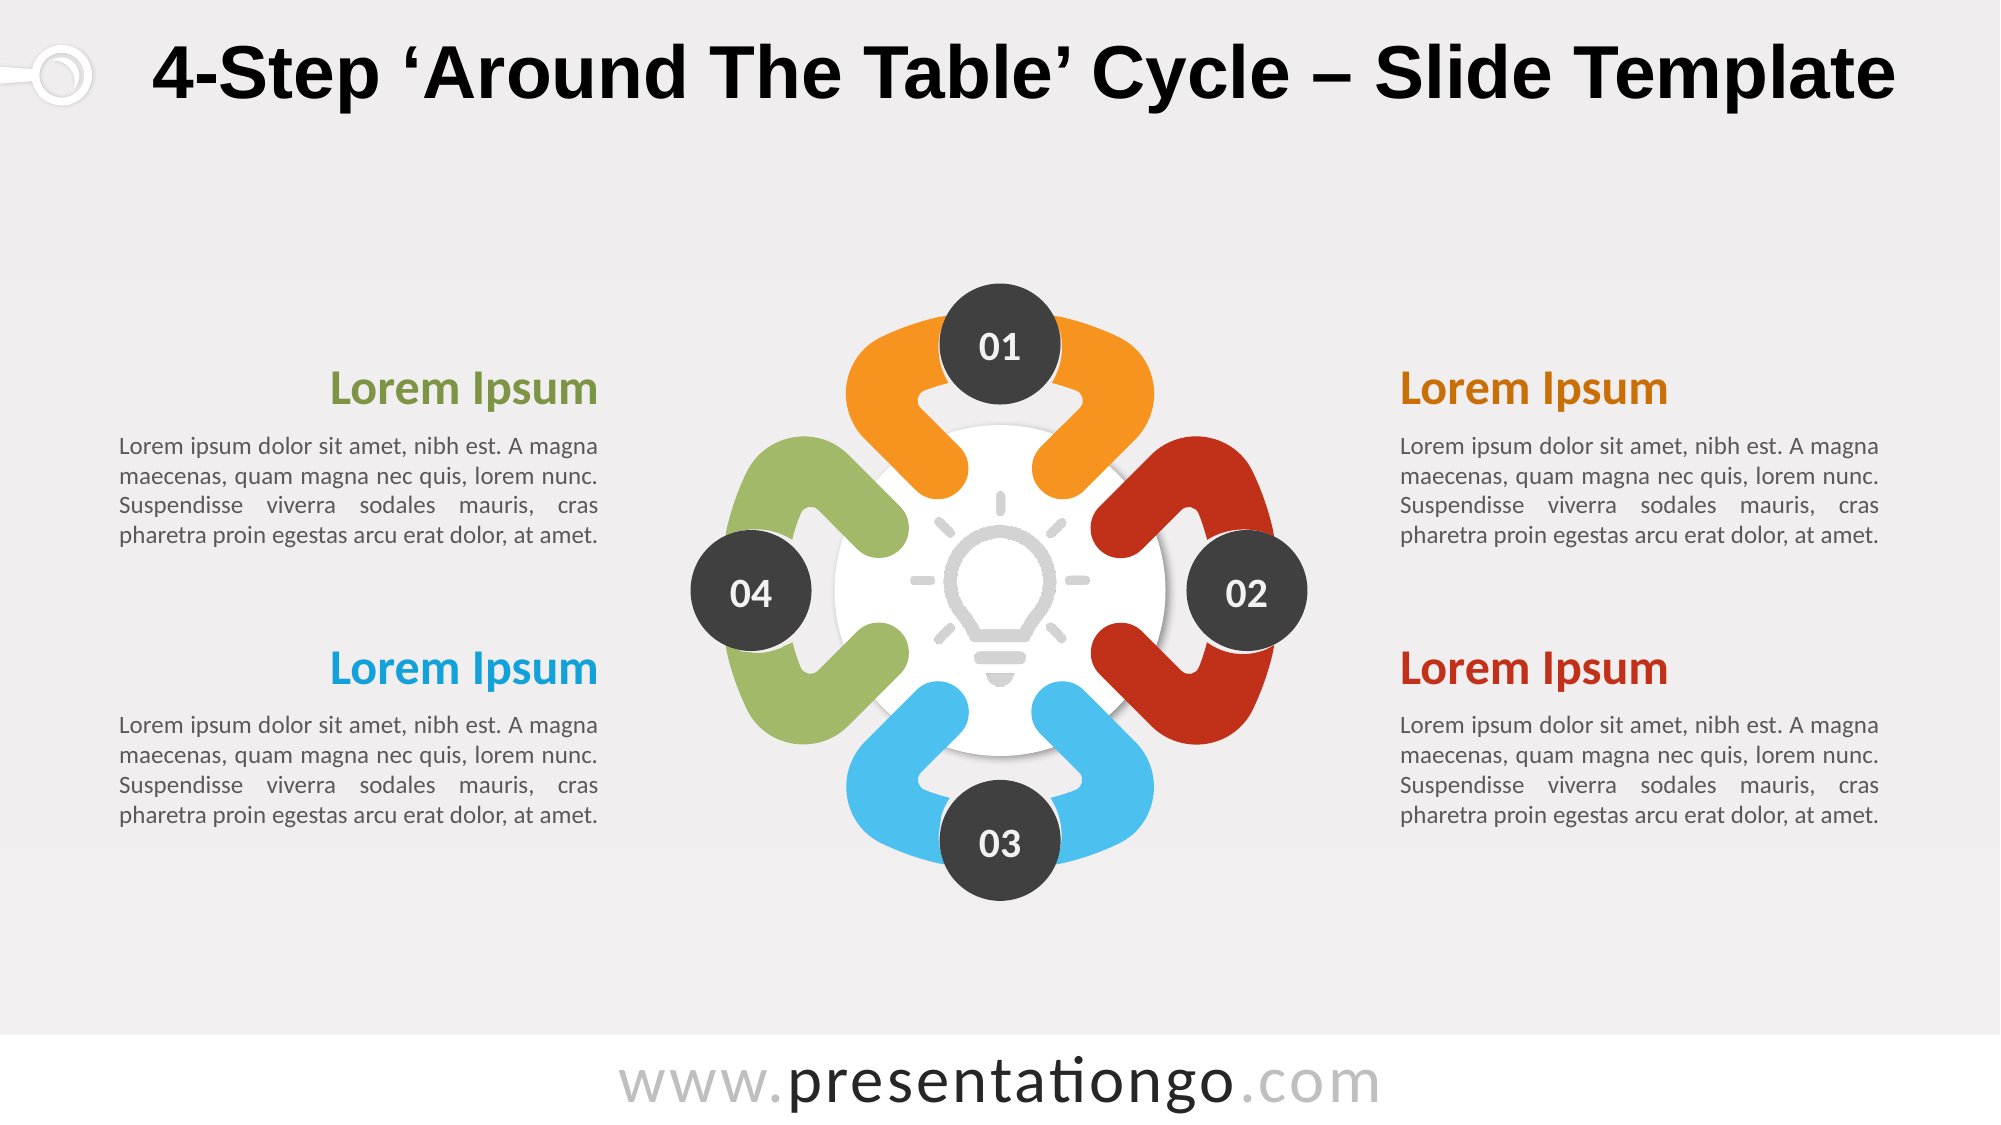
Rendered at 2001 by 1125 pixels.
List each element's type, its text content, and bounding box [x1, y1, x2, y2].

text_box [1094, 466, 1125, 497]
text_box [846, 699, 969, 865]
text_box [725, 436, 892, 559]
picture [892, 482, 1108, 699]
text_box [947, 425, 1053, 482]
text_box [875, 684, 906, 715]
text_box 03 [939, 779, 1061, 901]
text_box [1031, 699, 1154, 865]
text_box [1108, 622, 1275, 745]
text_box [875, 466, 906, 497]
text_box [119, 626, 600, 838]
text_box 01 [939, 283, 1061, 405]
text_box [725, 622, 892, 745]
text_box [1400, 346, 1881, 559]
text_box 02 [1186, 530, 1308, 652]
text_box [1108, 436, 1274, 559]
text_box [947, 699, 1053, 757]
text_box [119, 346, 600, 559]
text_box [1108, 536, 1166, 645]
text_box [1031, 315, 1155, 482]
text_box [834, 536, 892, 644]
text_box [1400, 626, 1881, 838]
text_box [845, 315, 969, 482]
text_box 04 [690, 530, 812, 652]
title 4-Step ‘Around The Table’ Cycle – Slide Template [137, 26, 2000, 148]
text_box [1094, 684, 1125, 715]
